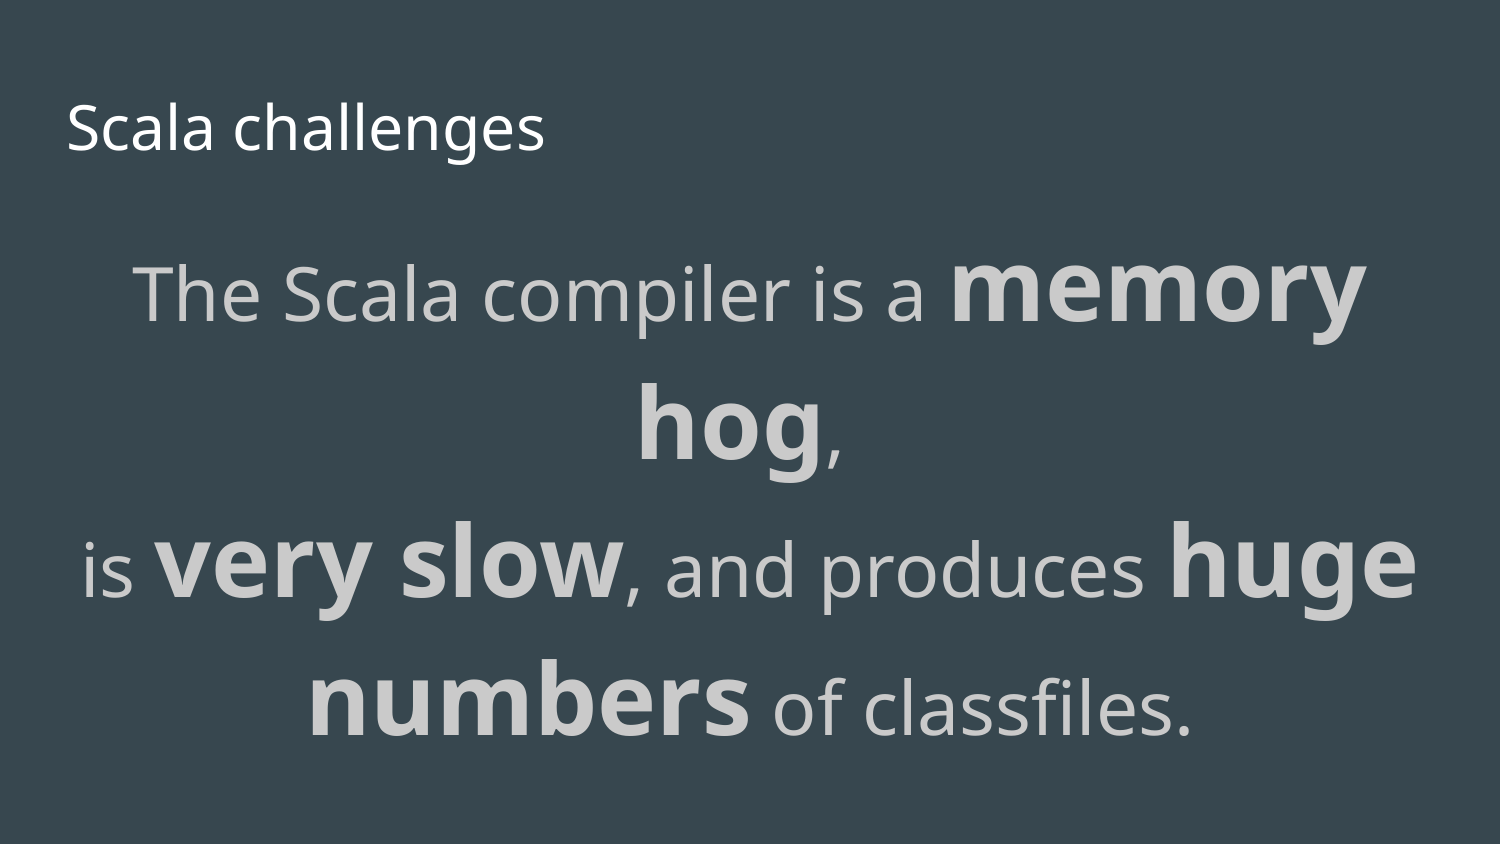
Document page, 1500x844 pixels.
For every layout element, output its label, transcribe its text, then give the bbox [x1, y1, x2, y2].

title Scala challenges [51, 72, 1449, 167]
list The Scala compiler is a memory hog, is very slow, and produces huge numbers of classfiles. [51, 189, 1449, 750]
